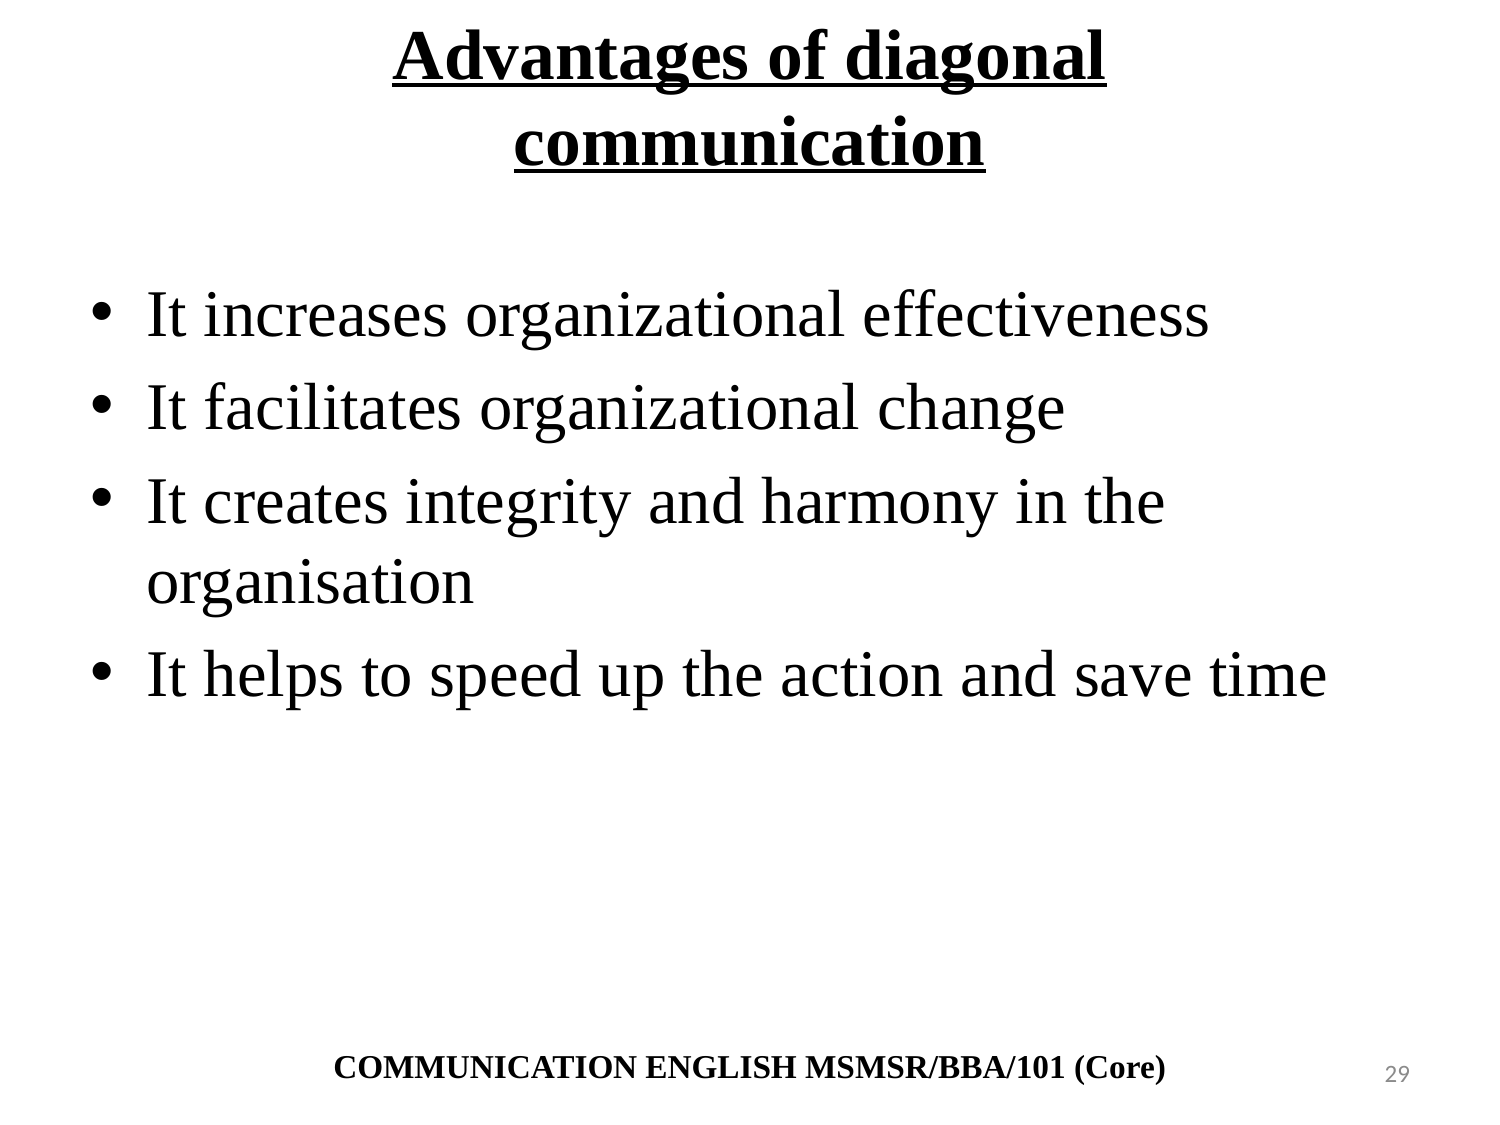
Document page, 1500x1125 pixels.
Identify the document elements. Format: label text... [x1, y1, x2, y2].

text_box COMMUNICATION ENGLISH MSMSR/BBA/101 (Core) [137, 1037, 1363, 1093]
title Advantages of diagonal communication [75, 0, 1425, 188]
list It increases organizational effectiveness It facilitates organizational change It creates integrity and harmony in the organisation It helps to speed up the action and save time [75, 262, 1425, 1005]
slide_number 29 [1074, 1042, 1425, 1103]
